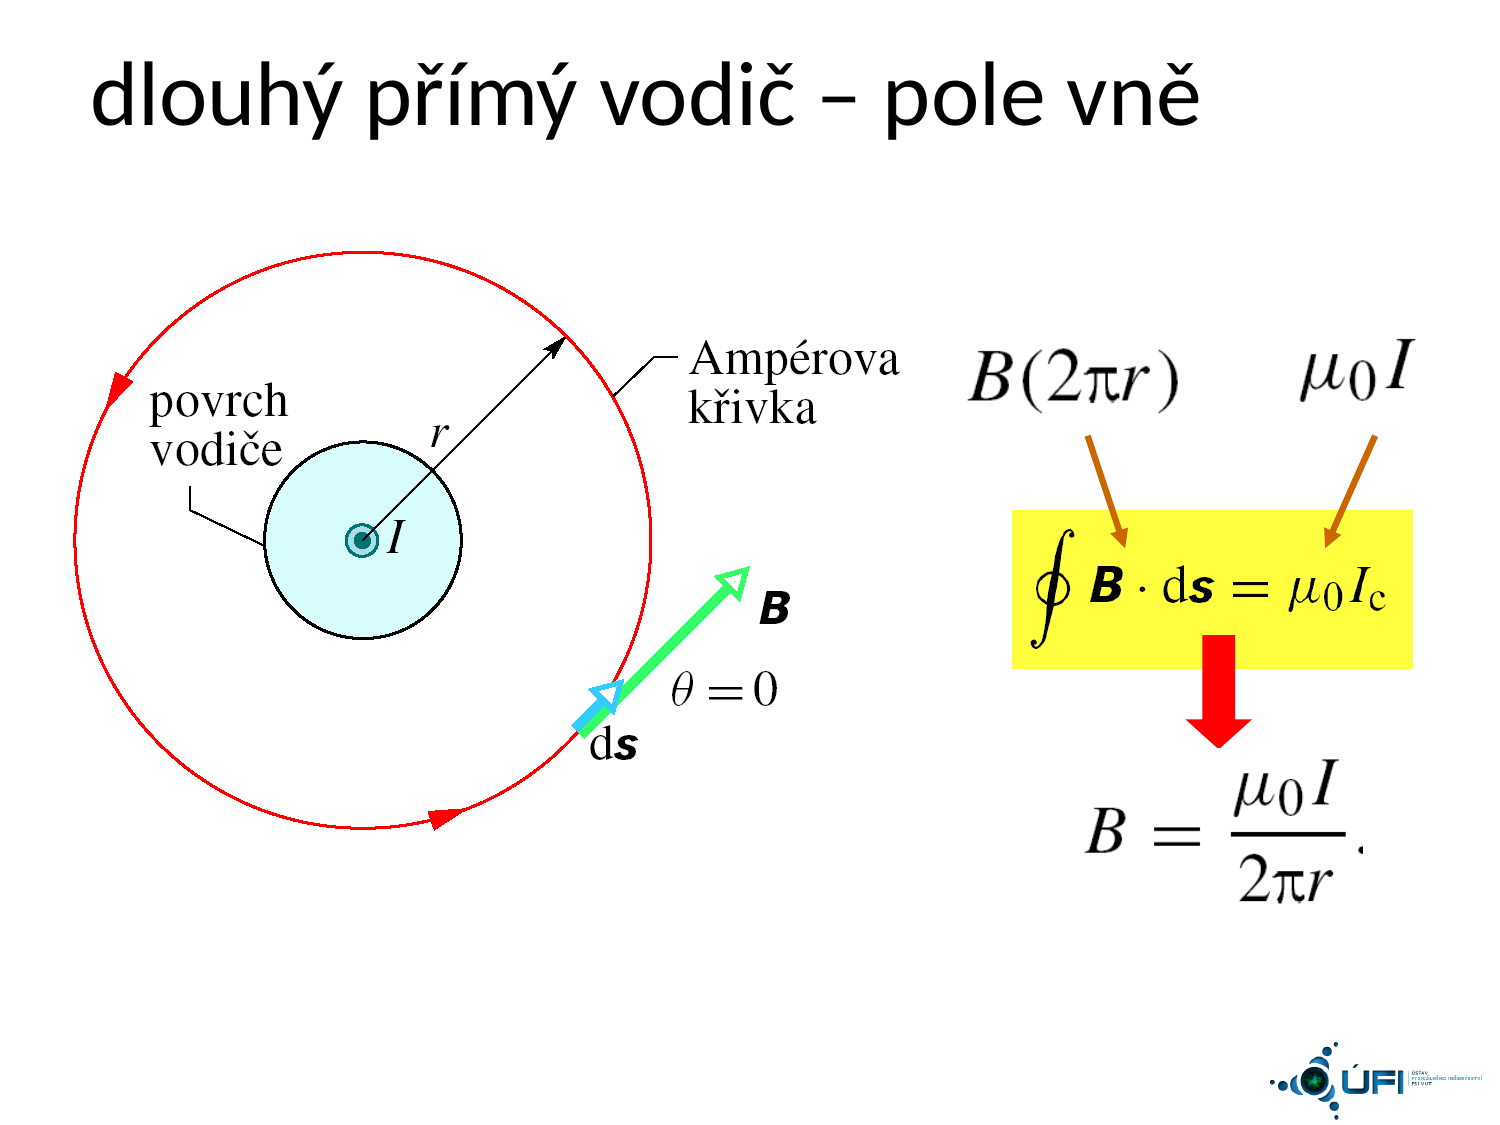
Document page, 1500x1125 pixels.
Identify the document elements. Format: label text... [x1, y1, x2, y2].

picture [1287, 314, 1438, 437]
picture [24, 231, 938, 855]
picture [1012, 510, 1413, 670]
text_box [1187, 678, 1251, 745]
title dlouhý přímý vodič – pole vně [75, 0, 1425, 183]
picture [1257, 1035, 1500, 1125]
picture [1074, 748, 1363, 915]
picture [962, 316, 1188, 437]
